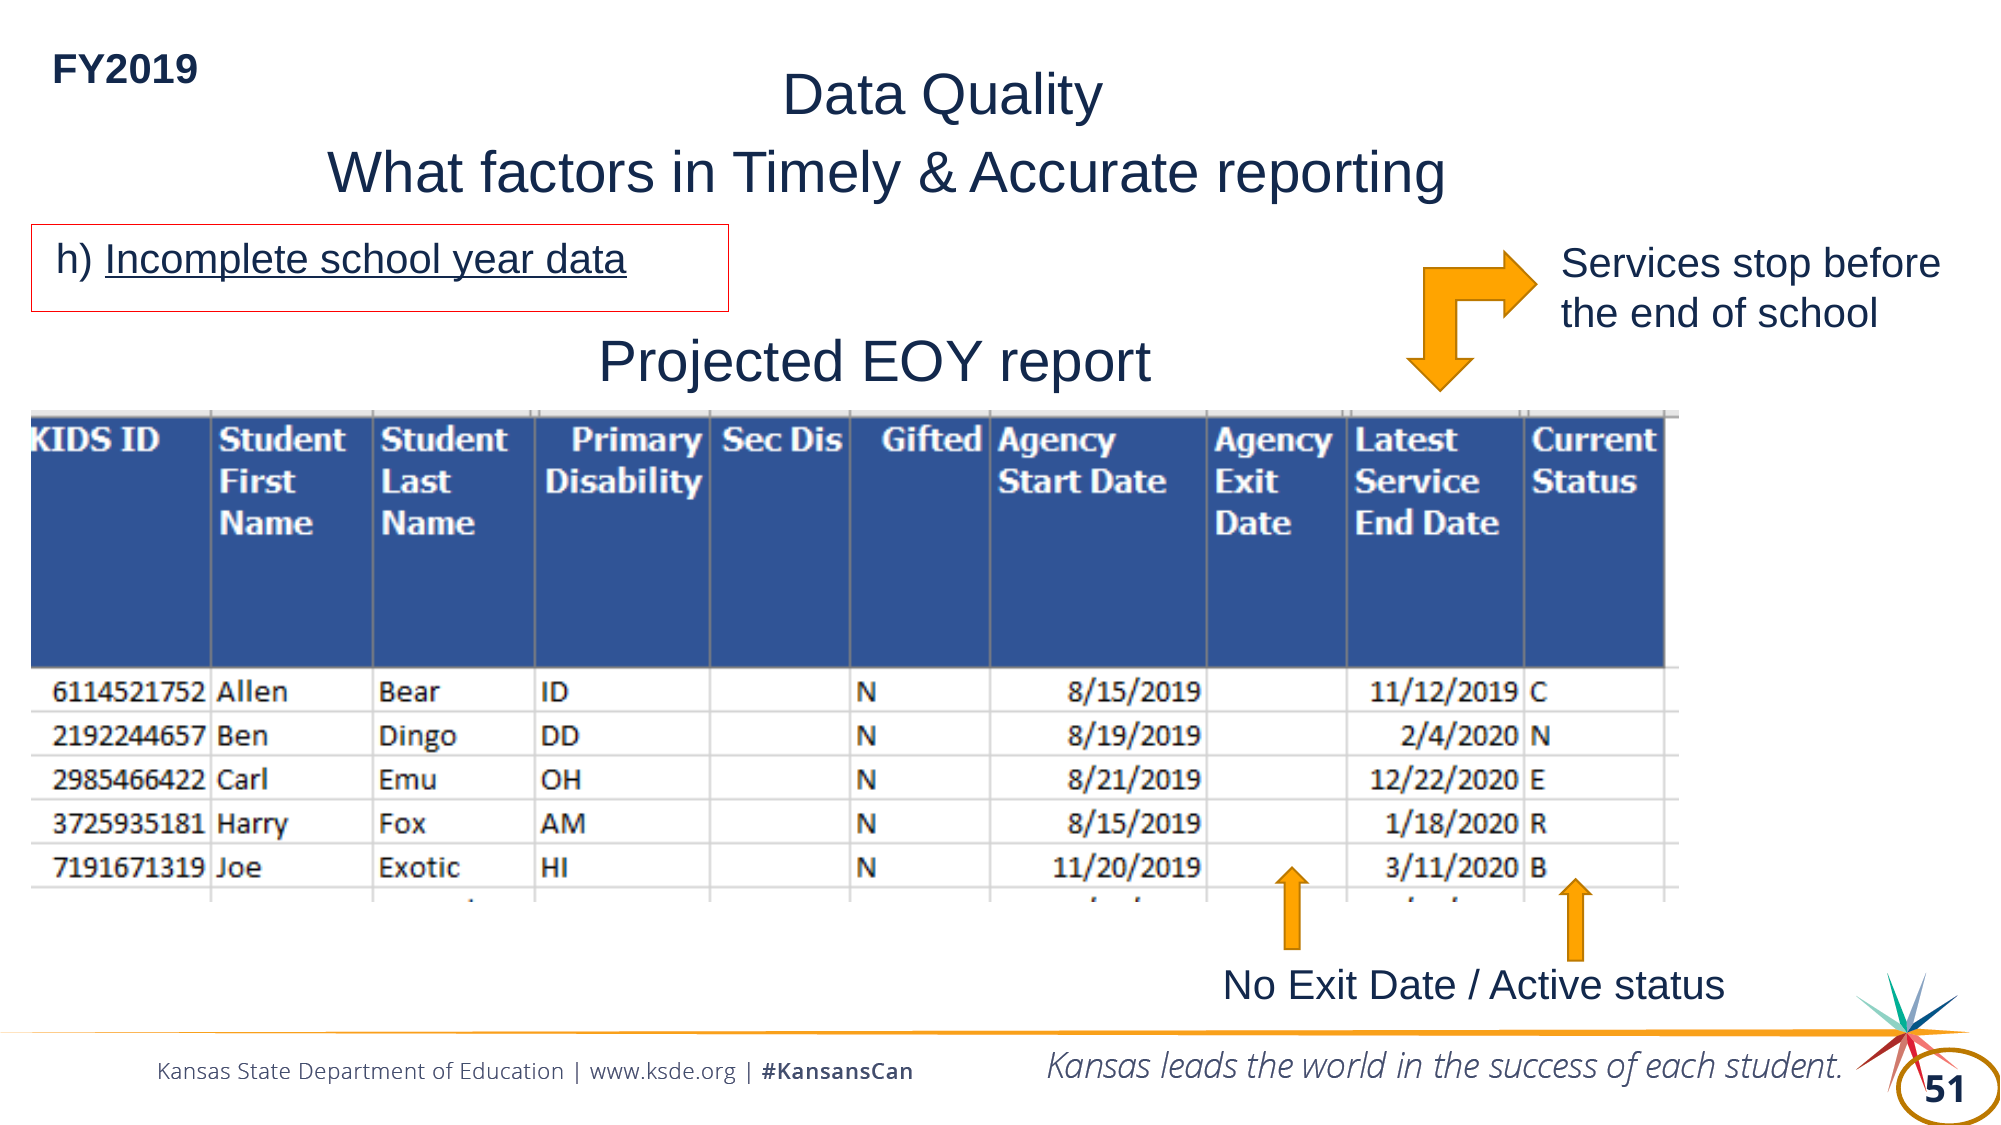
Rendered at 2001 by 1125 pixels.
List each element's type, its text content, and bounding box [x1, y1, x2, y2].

text_box [1567, 902, 1585, 962]
text_box FY2019 [31, 40, 220, 128]
text_box Projected EOY report [453, 323, 1298, 391]
text_box [1283, 902, 1301, 951]
picture [0, 0, 2000, 1125]
text_box [1405, 249, 1538, 393]
text_box h) Incomplete school year data [31, 224, 729, 312]
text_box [1898, 1049, 2000, 1125]
text_box What factors in Timely & Accurate reporting [231, 135, 1561, 203]
text_box Services stop before the end of school [1536, 228, 1959, 375]
text_box Data Quality [671, 56, 1232, 125]
text_box No Exit Date / Active status [1088, 950, 1804, 1050]
